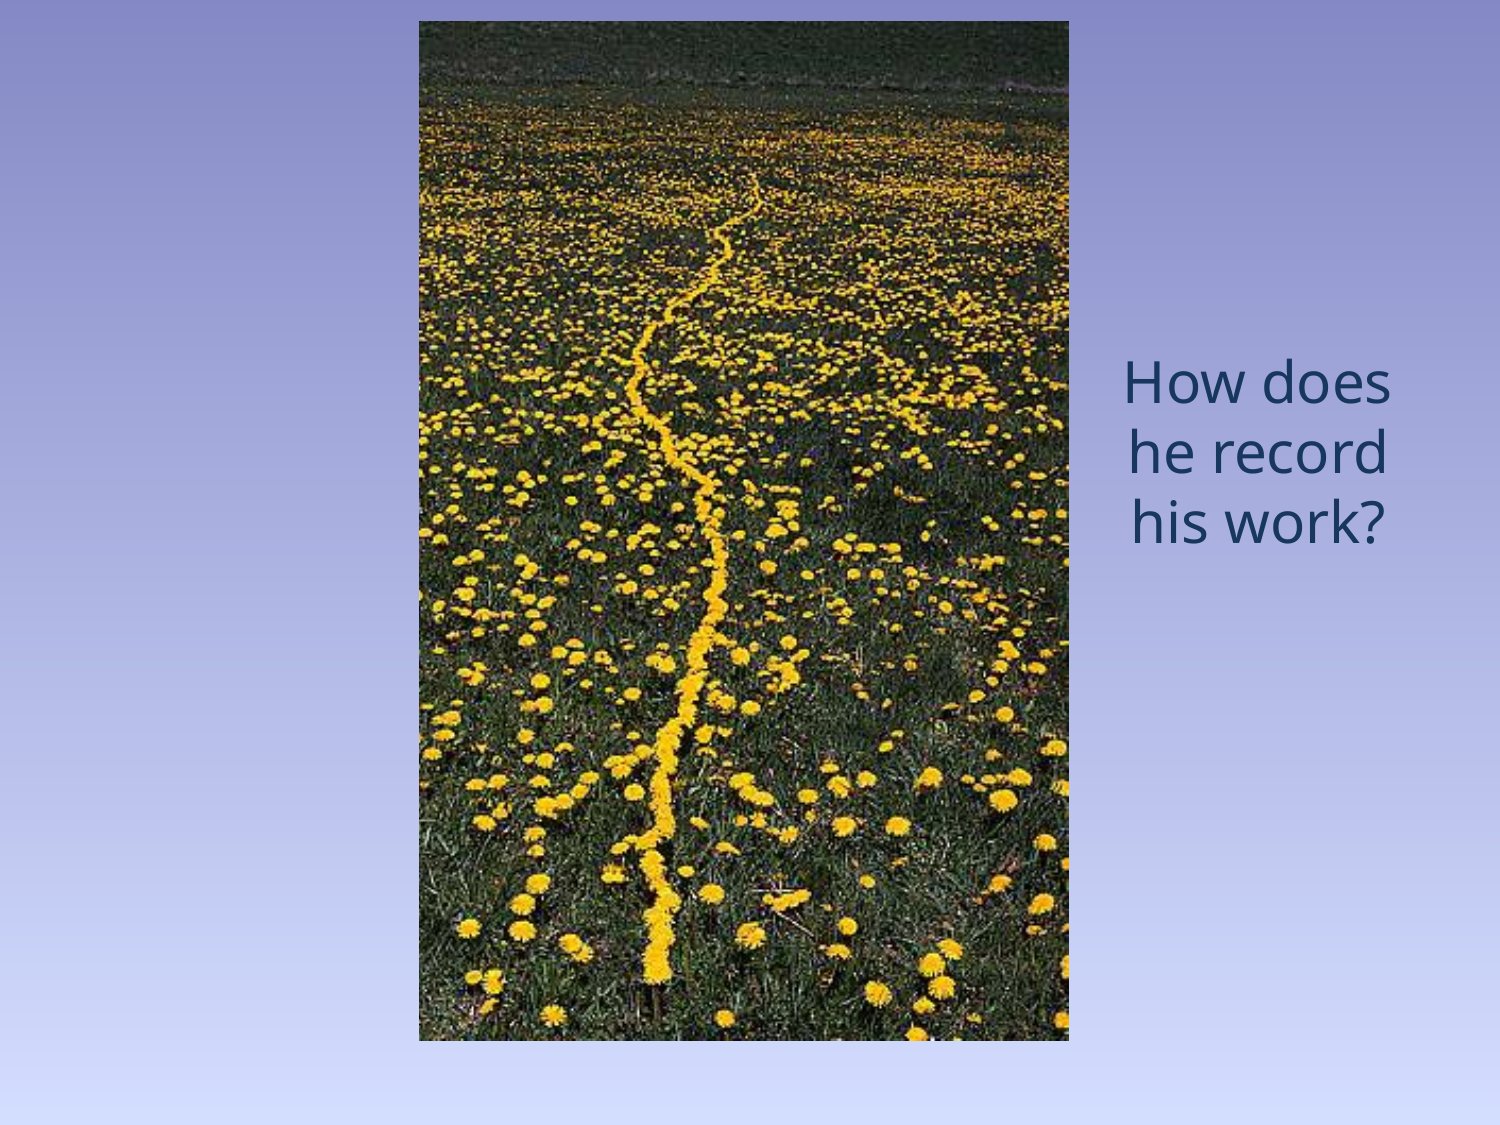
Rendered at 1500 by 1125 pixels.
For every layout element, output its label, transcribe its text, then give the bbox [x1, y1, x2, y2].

picture [418, 20, 1070, 1041]
text_box How does he record his work? [1092, 338, 1424, 563]
